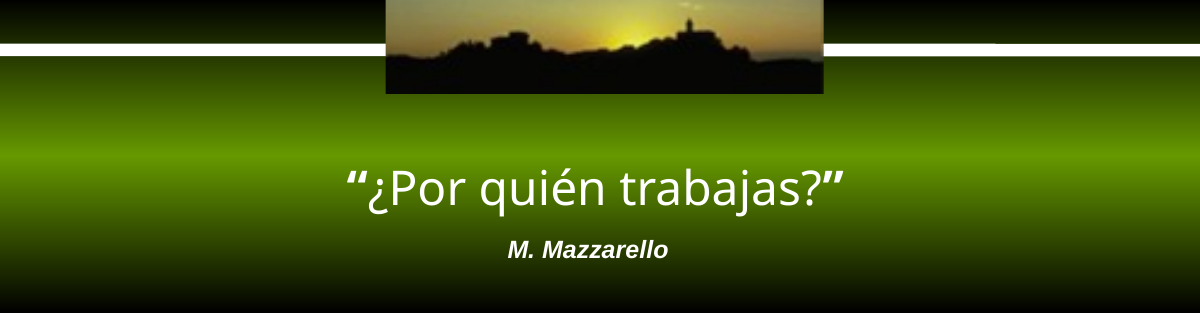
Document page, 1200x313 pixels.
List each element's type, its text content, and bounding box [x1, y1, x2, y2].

title “¿Por quién trabajas?” [85, 115, 1106, 259]
text_box M. Mazzarello [463, 226, 714, 271]
picture [385, 0, 824, 94]
